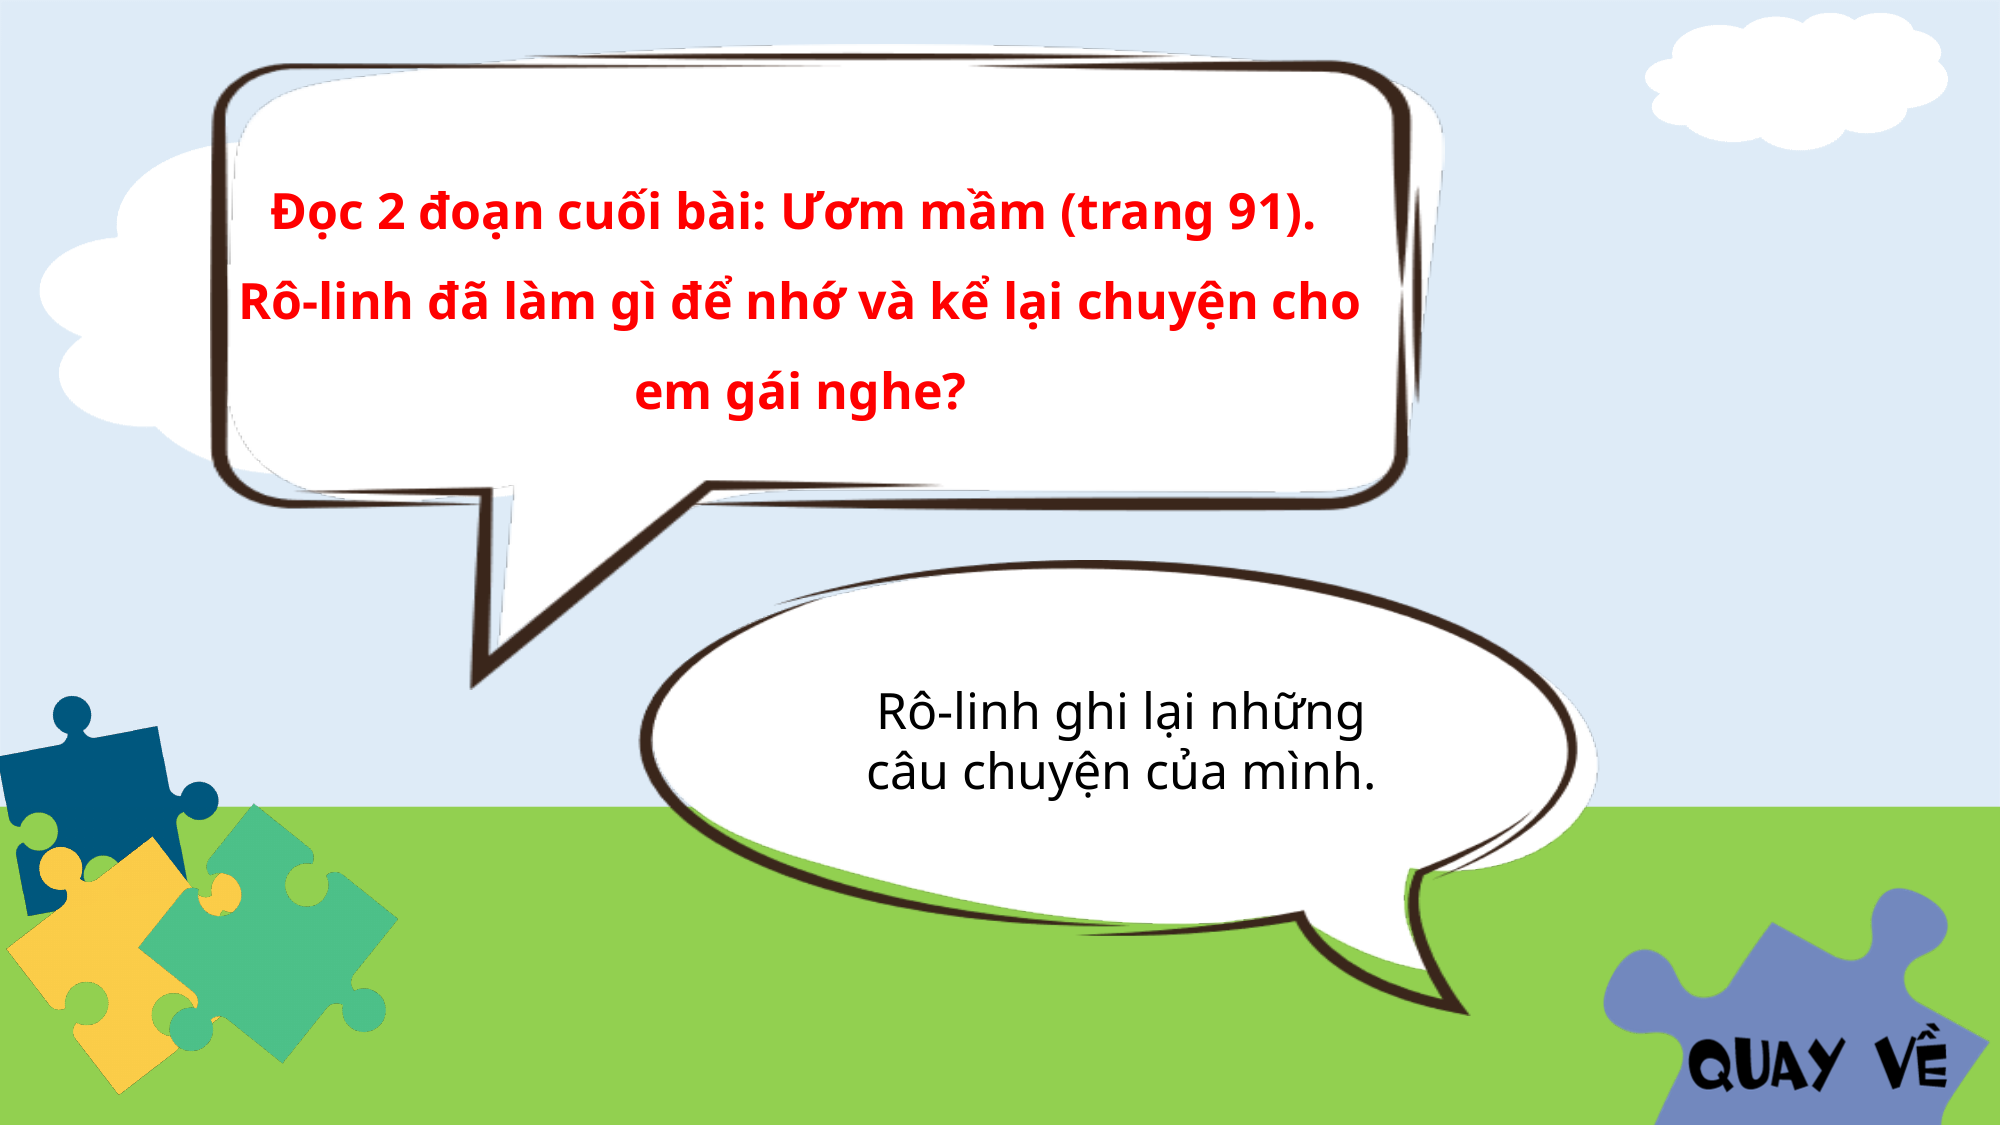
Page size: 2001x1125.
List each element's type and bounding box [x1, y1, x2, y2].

text_box [203, 44, 1445, 690]
picture [0, 0, 2000, 1125]
text_box [6, 689, 395, 1087]
text_box [636, 560, 1601, 1016]
